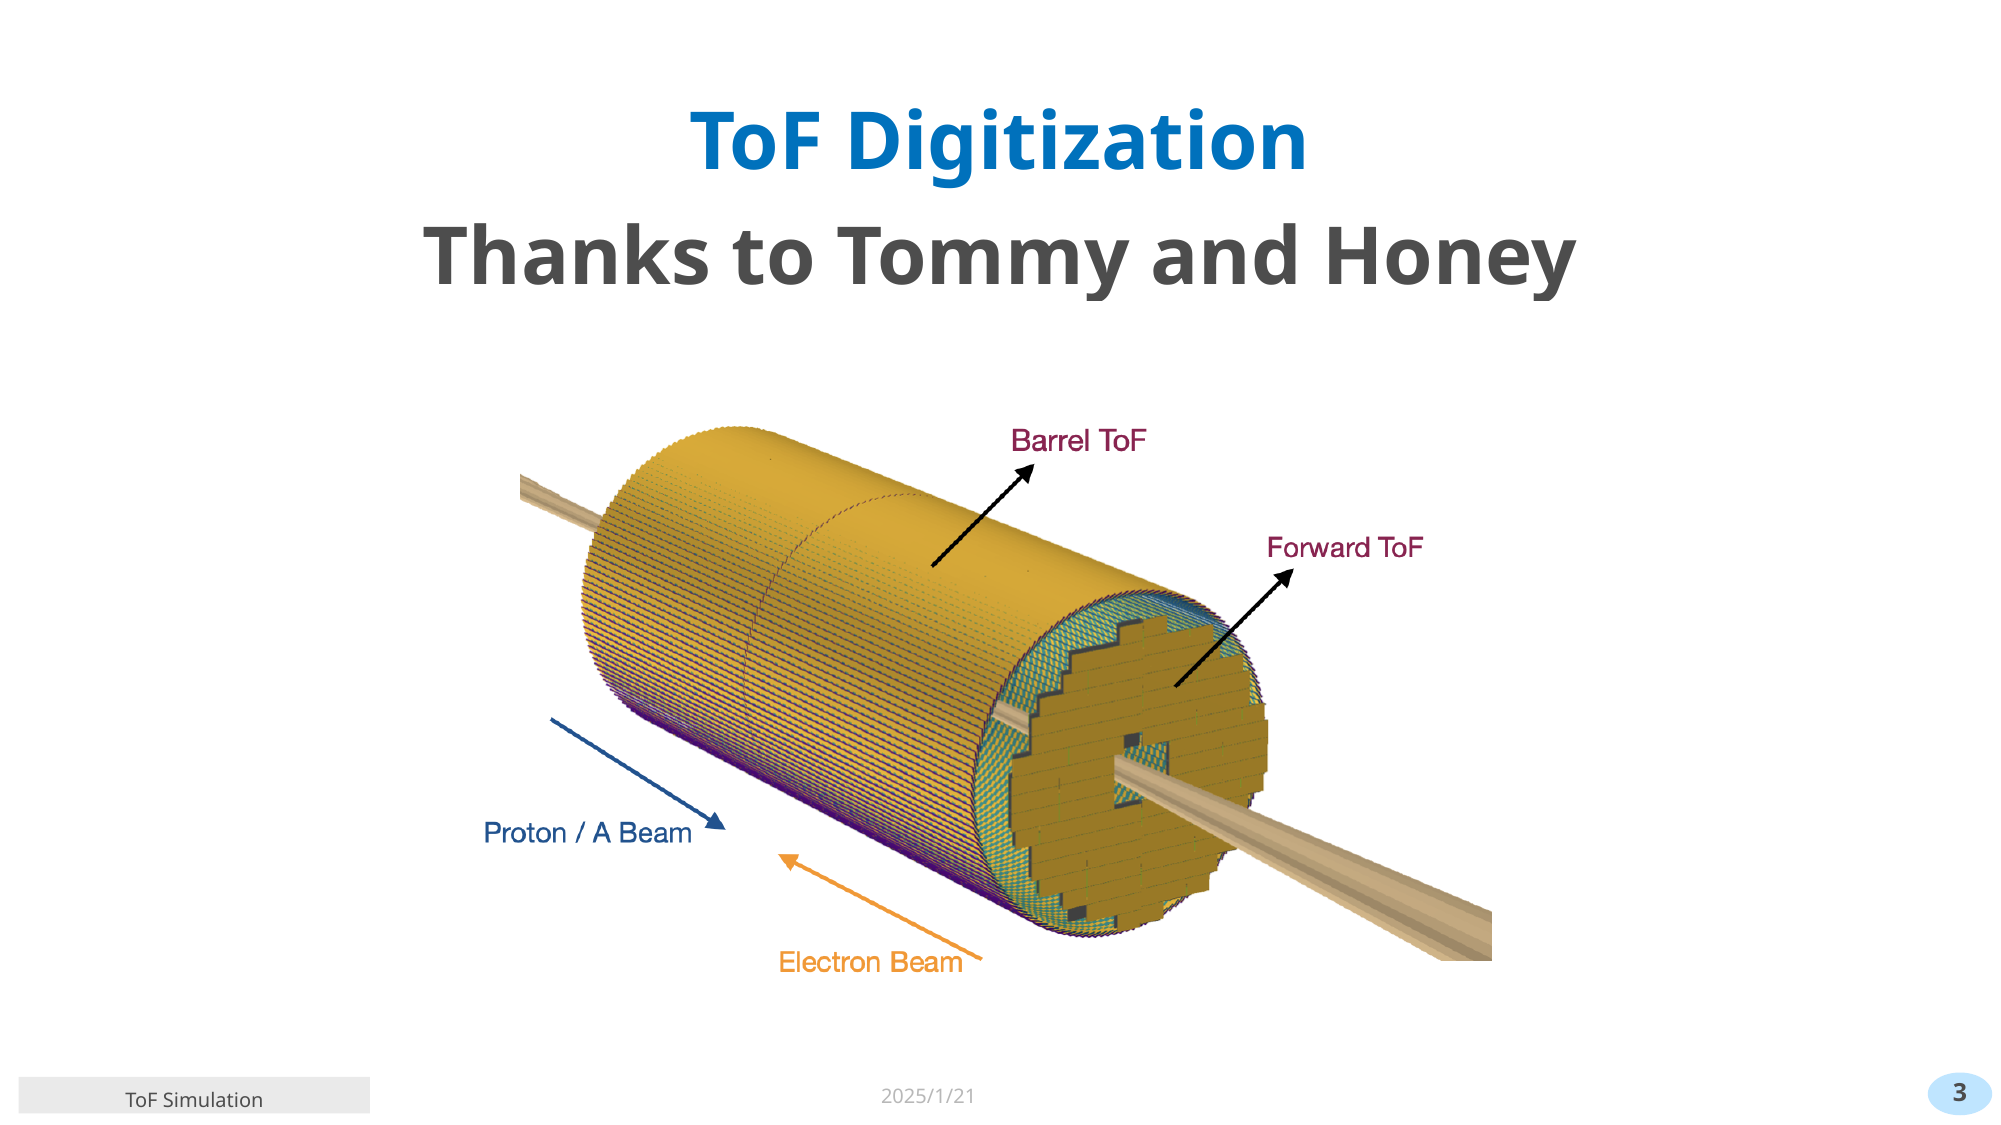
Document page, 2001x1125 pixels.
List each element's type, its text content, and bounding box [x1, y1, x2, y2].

slide_number 3 [1927, 1072, 1993, 1116]
title ToF Digitization Thanks to Tommy and Honey [164, 102, 1836, 268]
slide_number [866, 1081, 1134, 1114]
picture [417, 300, 1583, 1073]
footer ToF Simulation [18, 1076, 370, 1114]
